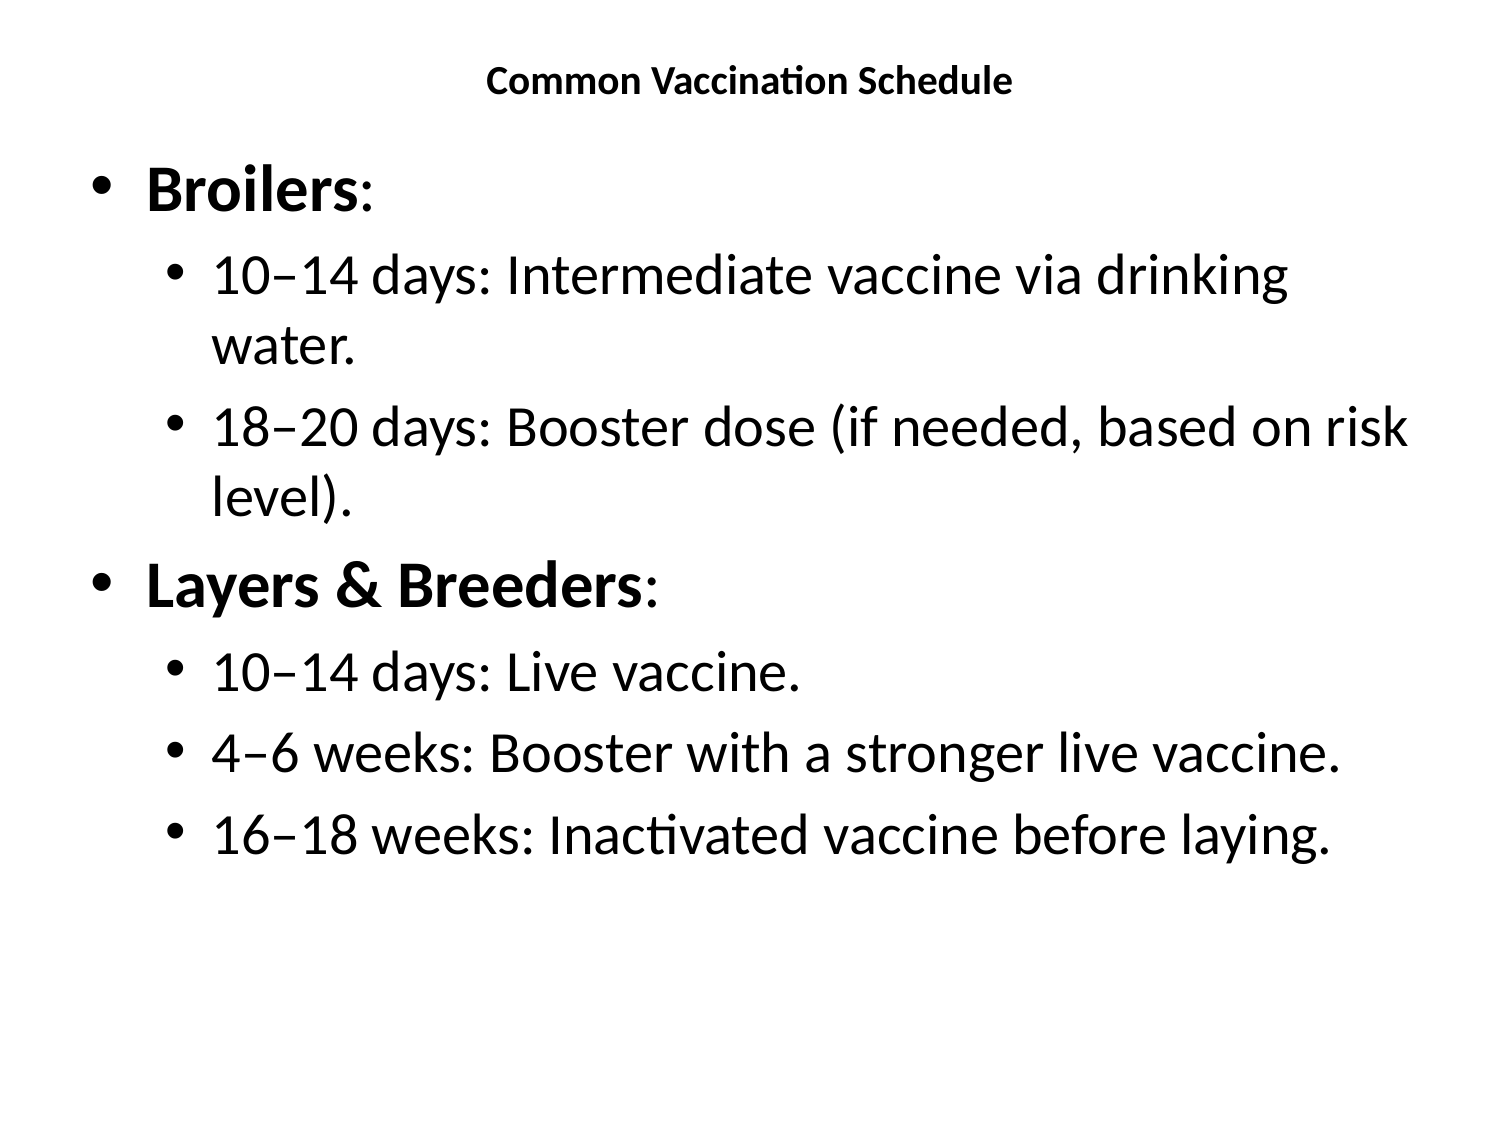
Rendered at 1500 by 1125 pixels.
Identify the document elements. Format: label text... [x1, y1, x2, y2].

list Broilers: 10–14 days: Intermediate vaccine via drinking water. 18–20 days: Booster dose (if needed, based on risk level). Layers & Breeders: 10–14 days: Live vaccine. 4–6 weeks: Booster with a stronger live vaccine. 16–18 weeks: Inactivated vaccine before laying. [75, 137, 1425, 1005]
title Common Vaccination Schedule [75, 45, 1425, 137]
